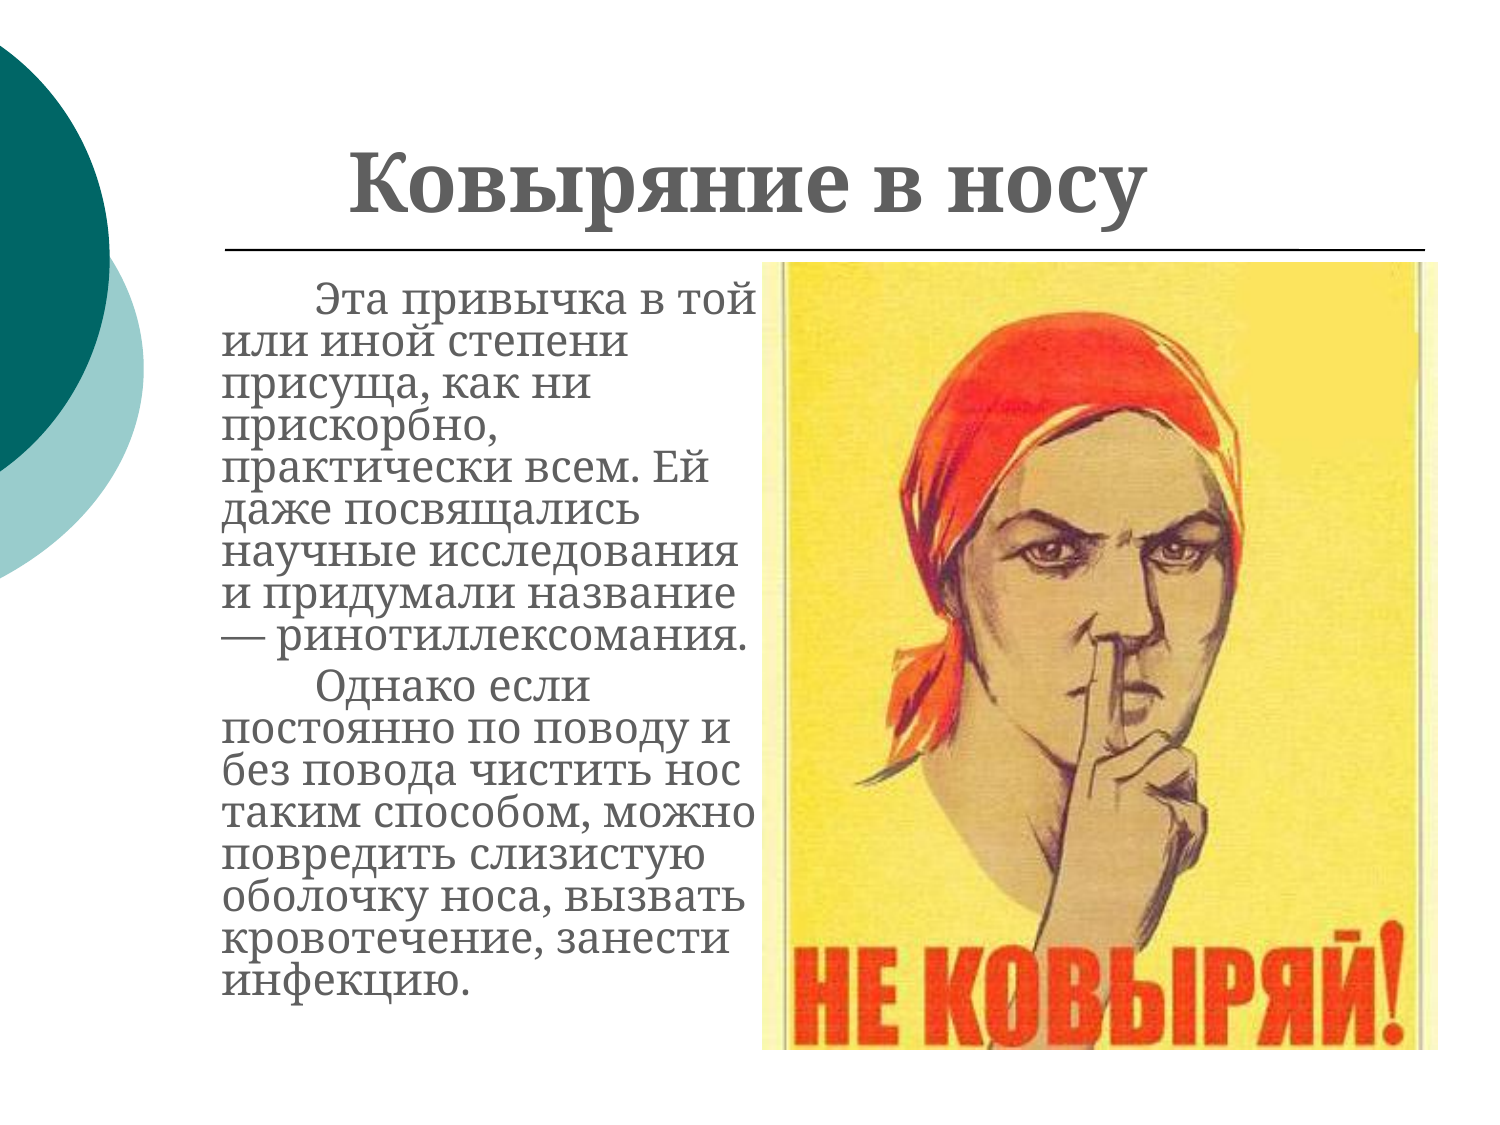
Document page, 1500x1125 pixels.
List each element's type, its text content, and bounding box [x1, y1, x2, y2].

title Ковыряние в носу [224, 49, 1425, 237]
picture [762, 262, 1438, 1051]
list Эта привычка в той или иной степени присуща, как ни прискорбно, практически всем. Ей даже посвящались научные исследования и придумали название — ринотиллексомания. Однако если постоянно по поводу и без повода чистить нос таким способом, можно повредить слизистую оболочку носа, вызвать кровотечение, занести инфекцию. [150, 212, 788, 1088]
